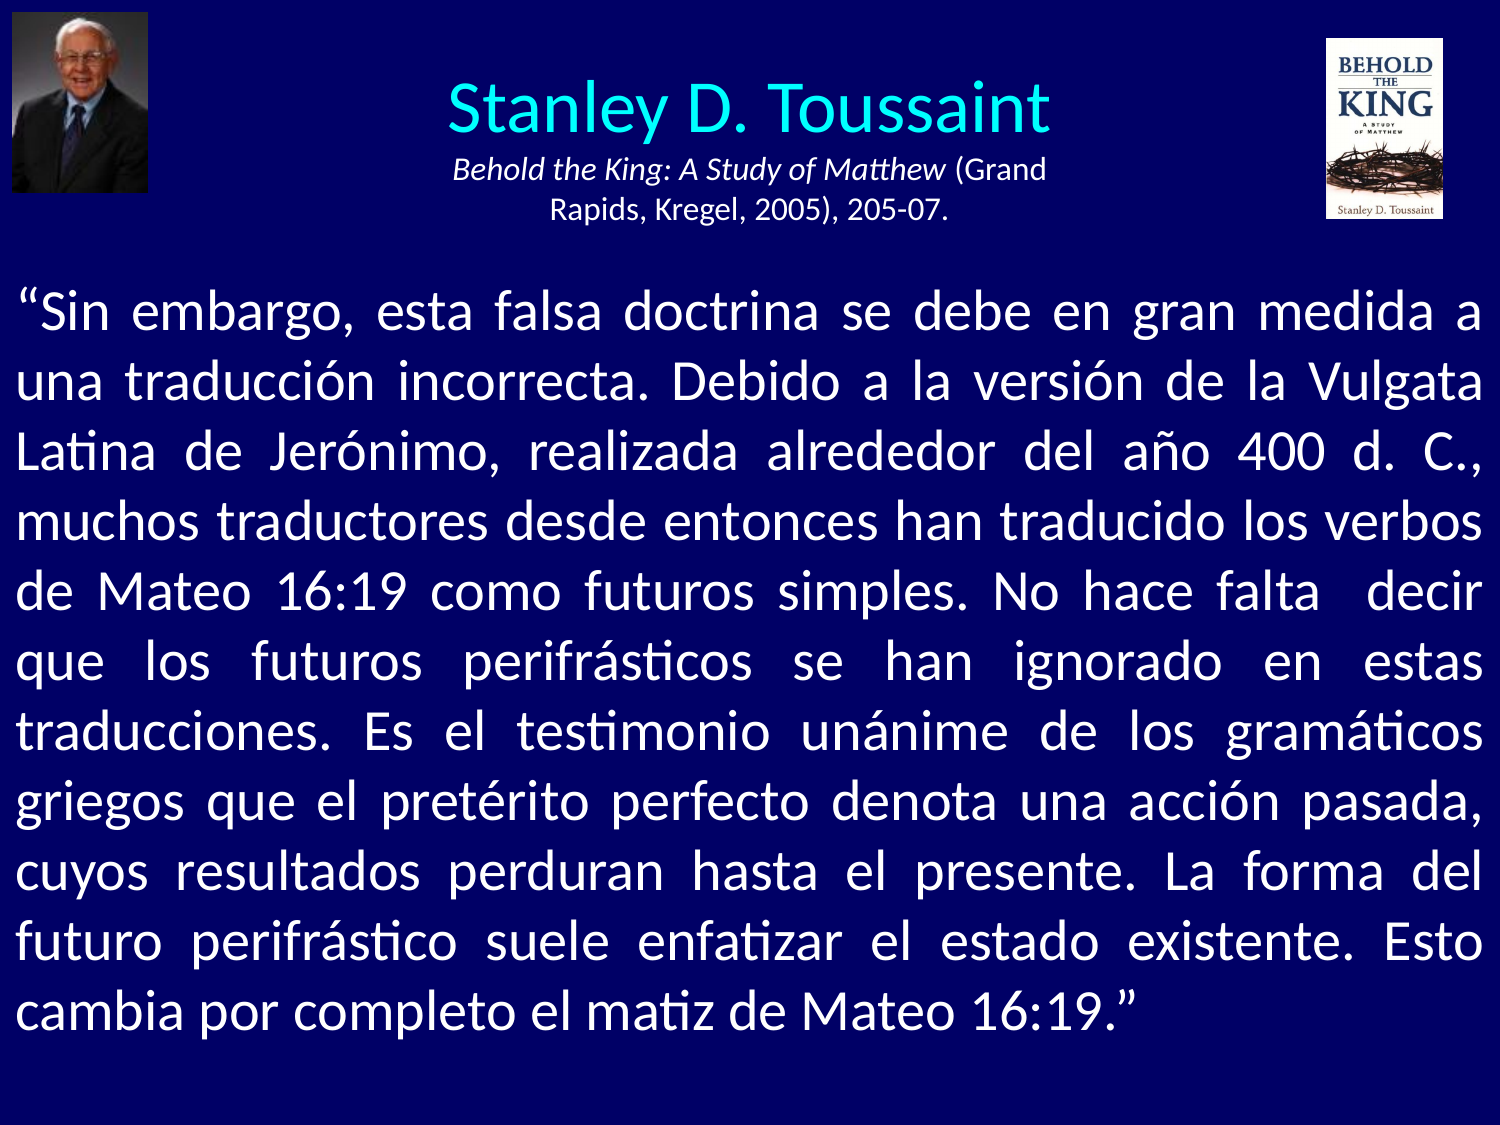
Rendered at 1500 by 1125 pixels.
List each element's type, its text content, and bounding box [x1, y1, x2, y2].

picture [12, 12, 148, 193]
title Stanley D. Toussaint Behold the King: A Study of Matthew (Grand Rapids, Kregel, 2005), 205-07. [427, 50, 1073, 250]
picture [1326, 38, 1444, 220]
list “Sin embargo, esta falsa doctrina se debe en gran medida a una traducción incorrecta. Debido a la versión de la Vulgata Latina de Jerónimo, realizada alrededor del año 400 d. C., muchos traductores desde entonces han traducido los verbos de Mateo 16:19 como futuros simples. No hace falta decir que los futuros perifrásticos se han ignorado en estas traducciones. Es el testimonio unánime de los gramáticos griegos que el pretérito perfecto denota una acción pasada, cuyos resultados perduran hasta el presente. La forma del futuro perifrástico suele enfatizar el estado existente. Esto cambia por completo el matiz de Mateo 16:19.” [0, 262, 1500, 1019]
